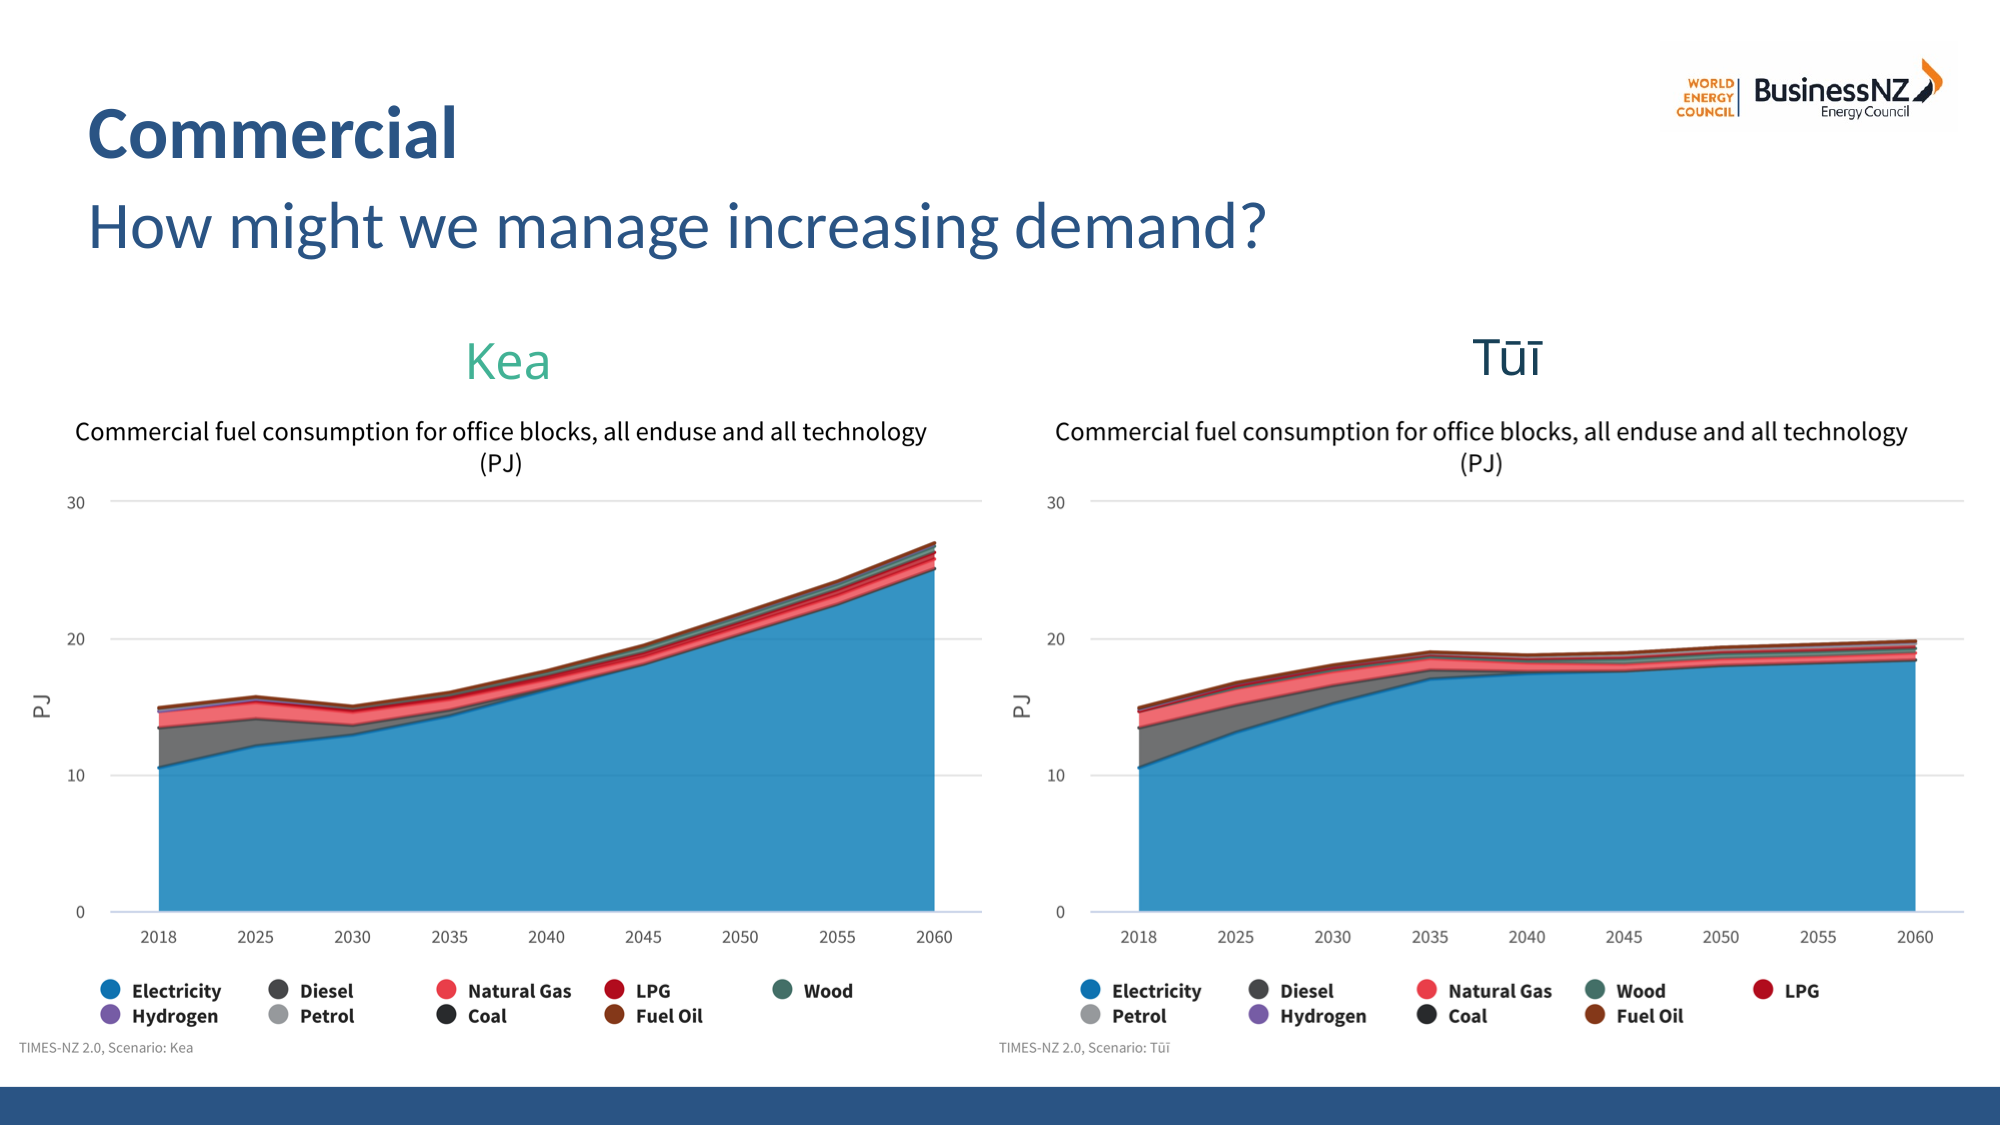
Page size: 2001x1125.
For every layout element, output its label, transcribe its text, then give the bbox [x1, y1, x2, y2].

text_box Commercial How might we manage increasing demand? [74, 59, 1898, 277]
picture [1660, 41, 1958, 132]
text_box Kea [329, 322, 687, 395]
text_box Tūī [1328, 317, 1686, 393]
picture [2, 395, 1981, 1061]
